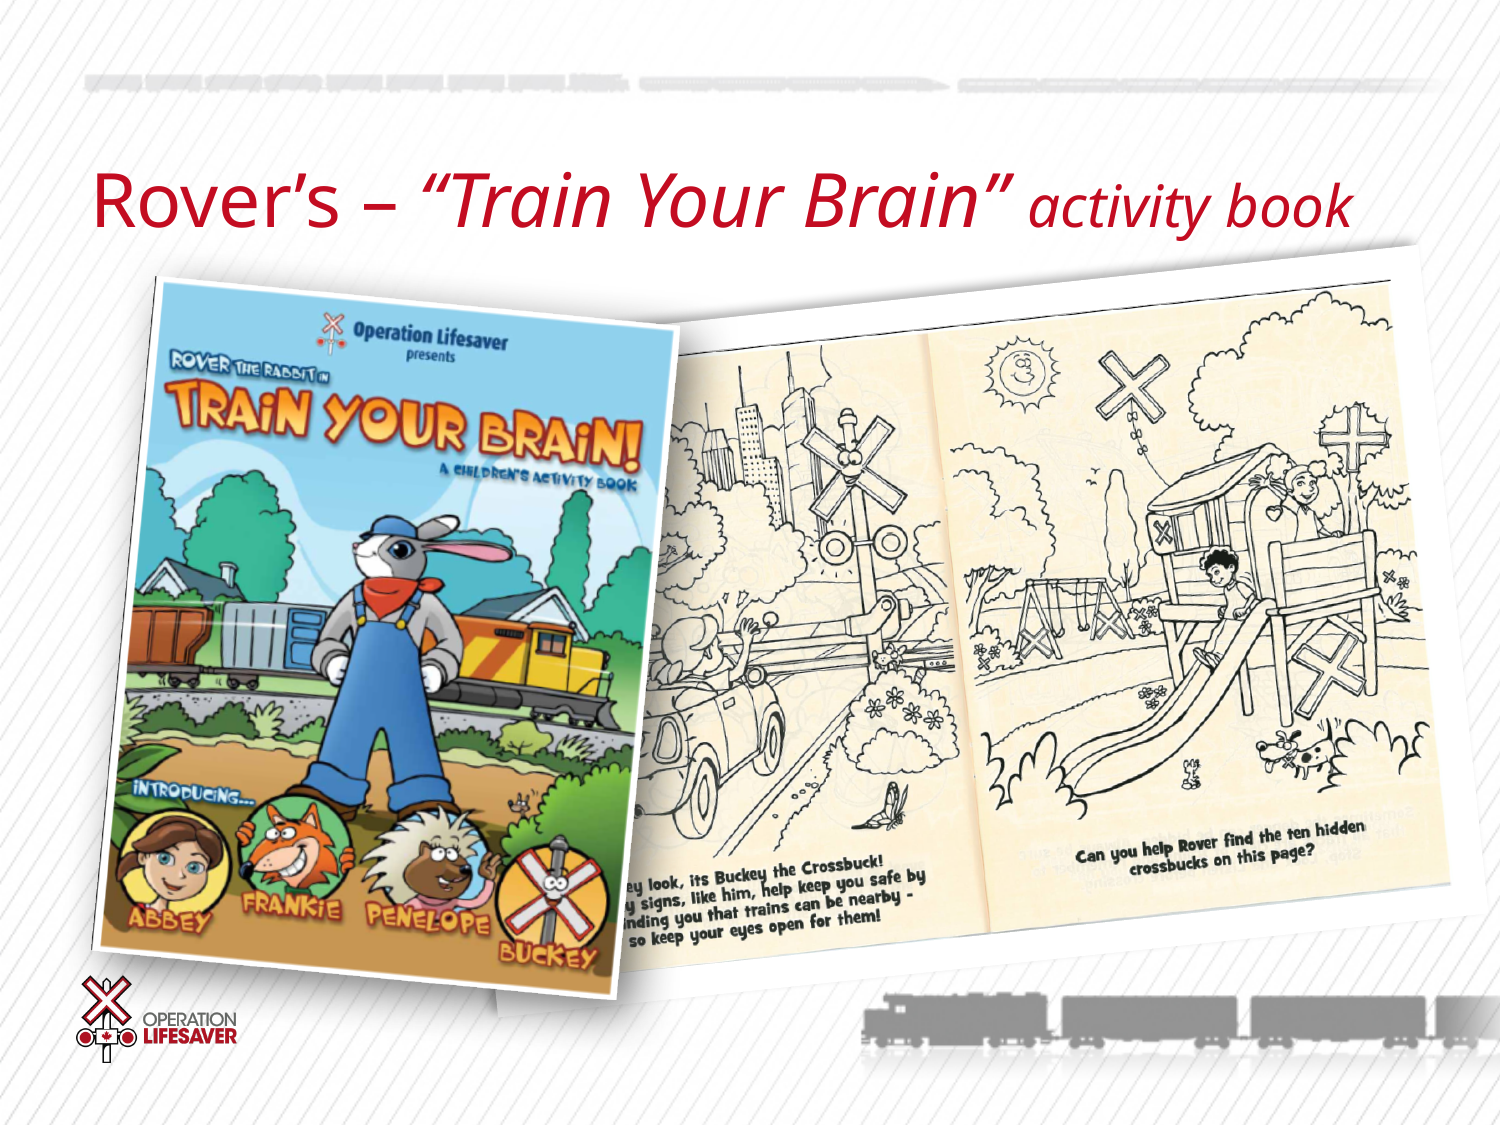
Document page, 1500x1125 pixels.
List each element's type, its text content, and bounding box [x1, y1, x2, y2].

picture [0, 0, 1500, 1125]
title Rover’s – “Train Your Brain” activity book [75, 103, 1425, 291]
